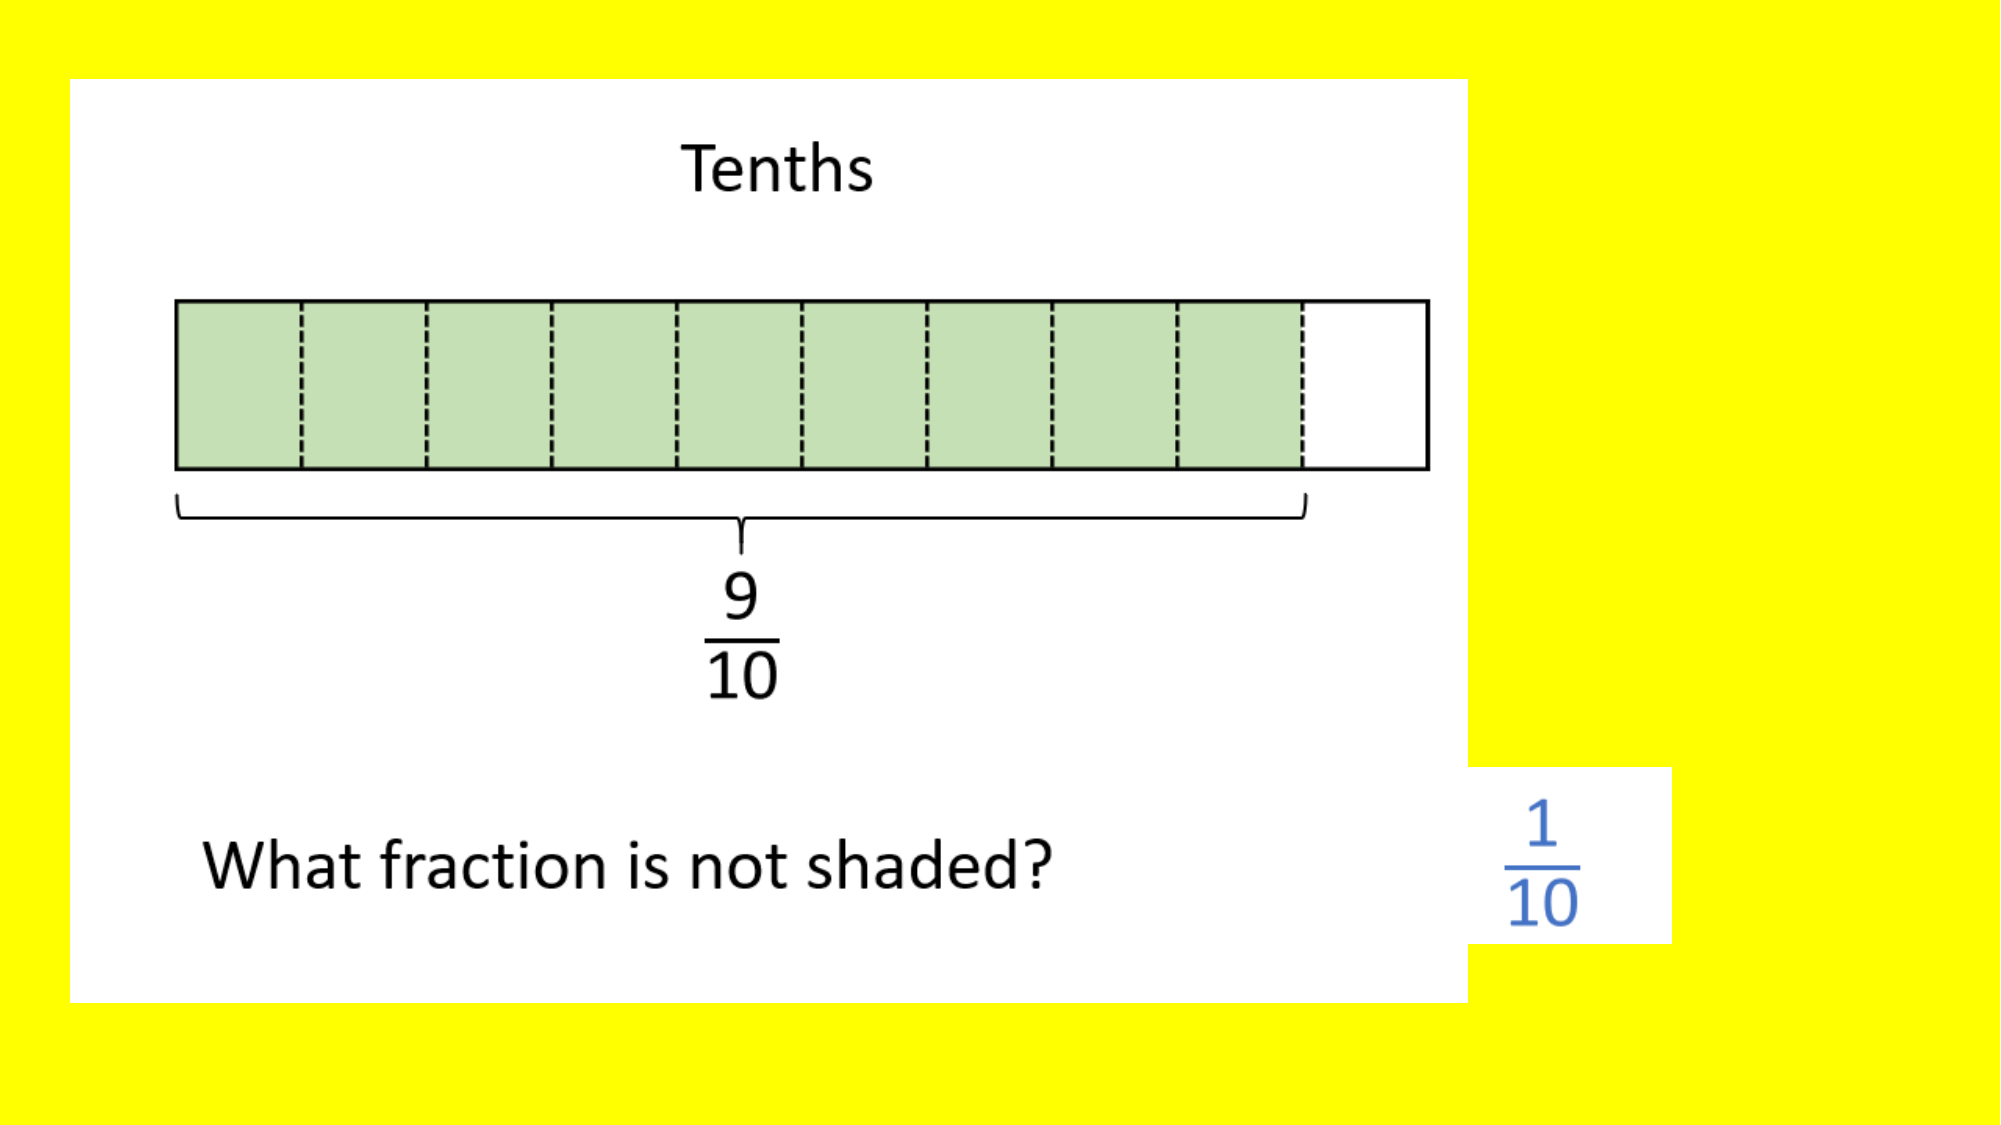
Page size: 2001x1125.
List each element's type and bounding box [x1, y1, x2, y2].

picture [70, 79, 1672, 1003]
